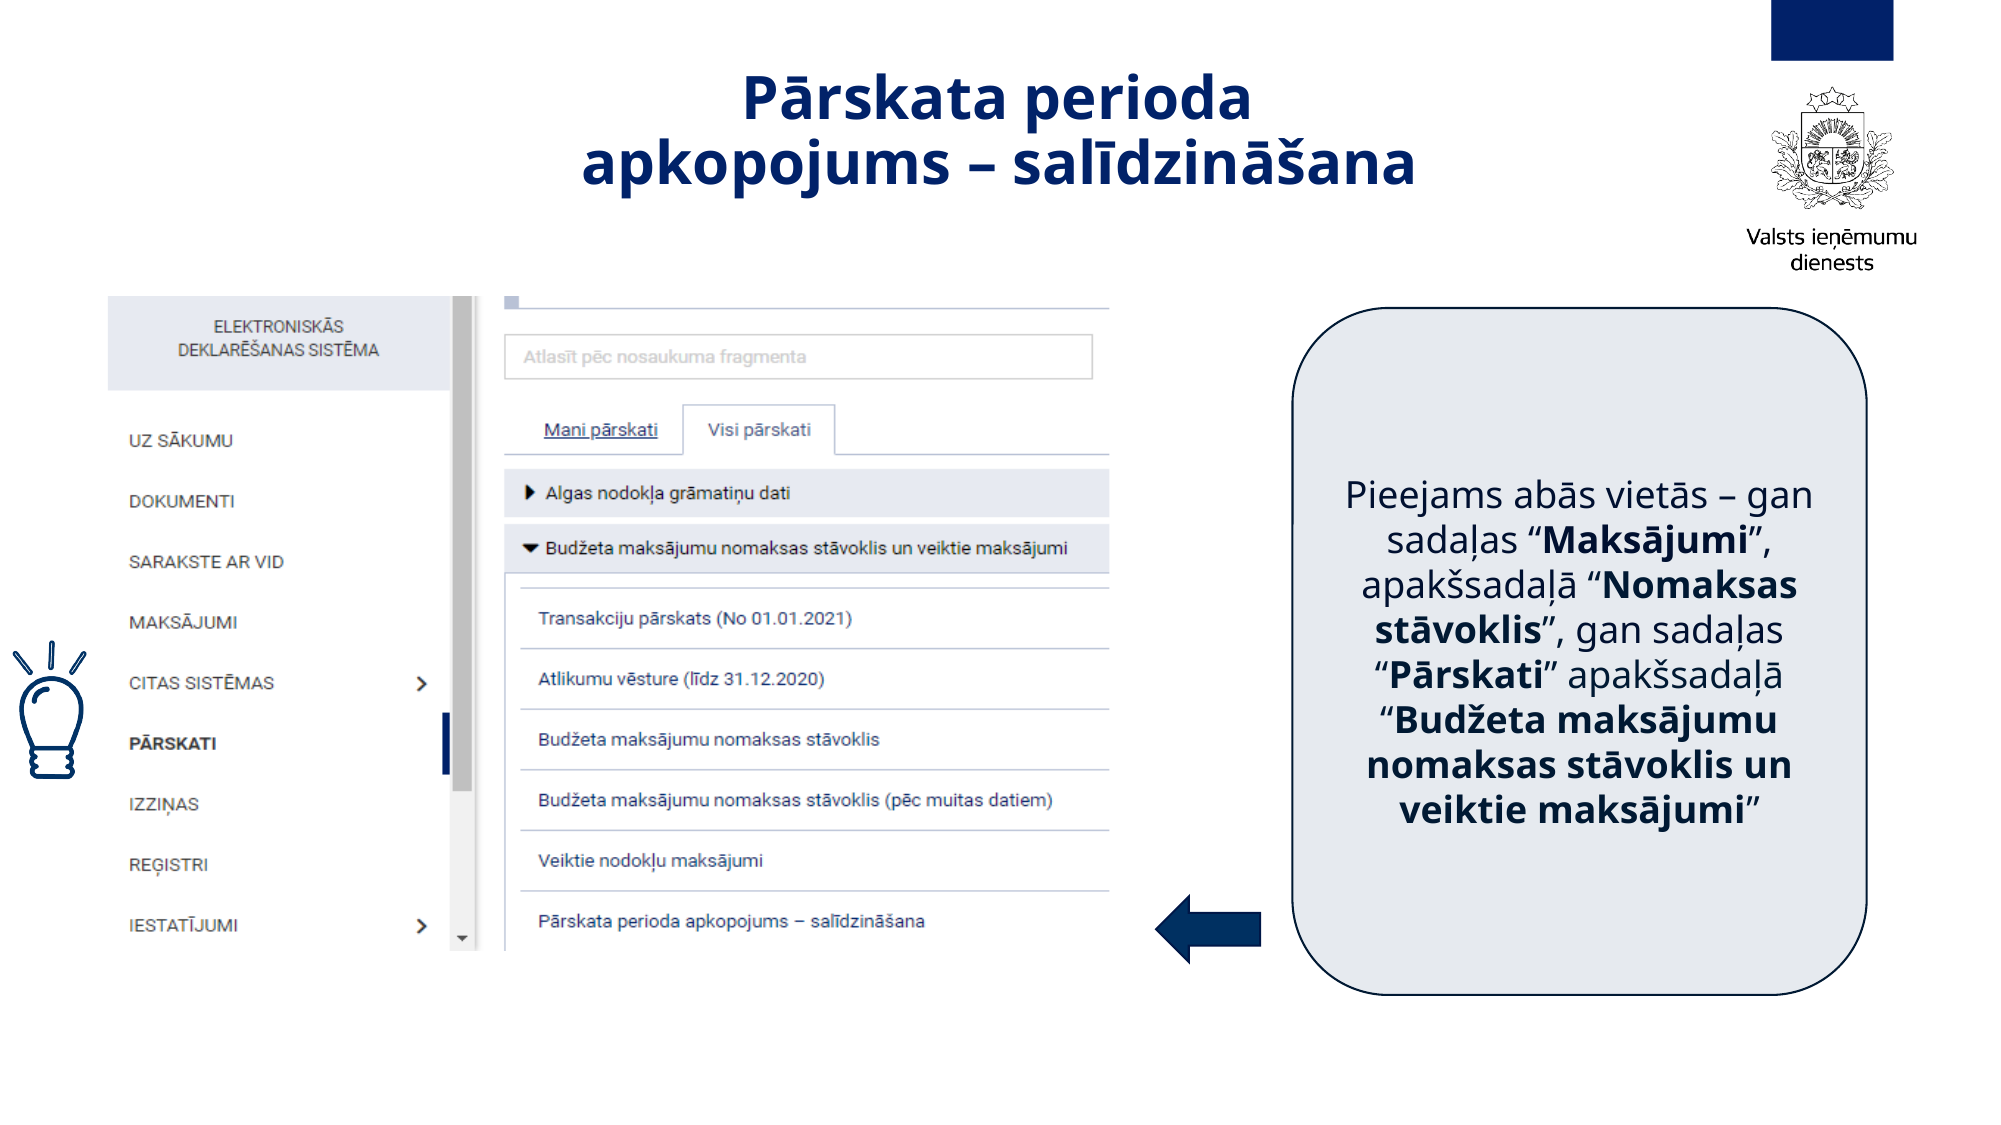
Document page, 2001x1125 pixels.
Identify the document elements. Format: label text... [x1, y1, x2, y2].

text_box Pieejams abās vietās – gan sadaļas “Maksājumi”, apakšsadaļā “Nomaksas stāvoklis”, gan sadaļas “Pārskati” apakšsadaļā “Budžeta maksājumu nomaksas stāvoklis un veiktie maksājumi” [1291, 306, 1868, 996]
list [107, 296, 1110, 951]
picture [0, 603, 159, 823]
picture [1676, 0, 1988, 311]
text_box [1154, 893, 1262, 965]
title Pārskata perioda apkopojums – salīdzināšana [137, 59, 1863, 278]
